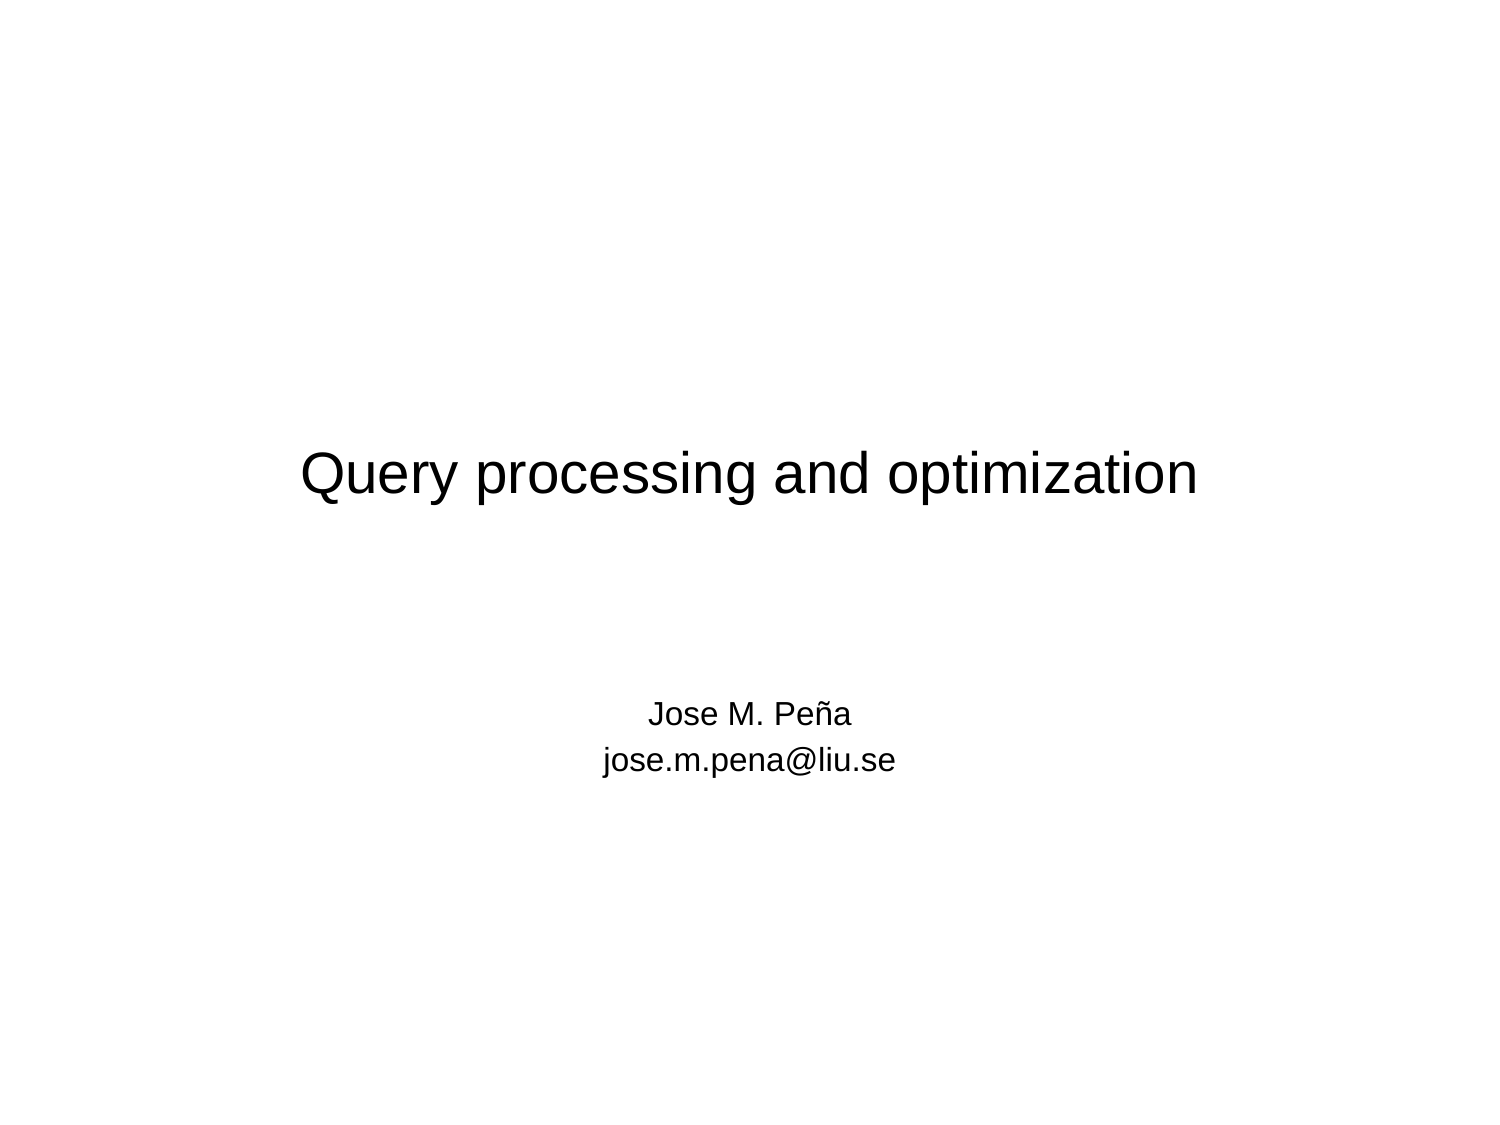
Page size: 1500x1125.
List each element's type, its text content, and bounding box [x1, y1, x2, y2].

subtitle Jose M. Peña jose.m.pena@liu.se [224, 637, 1276, 926]
title Query processing and optimization [112, 349, 1388, 591]
